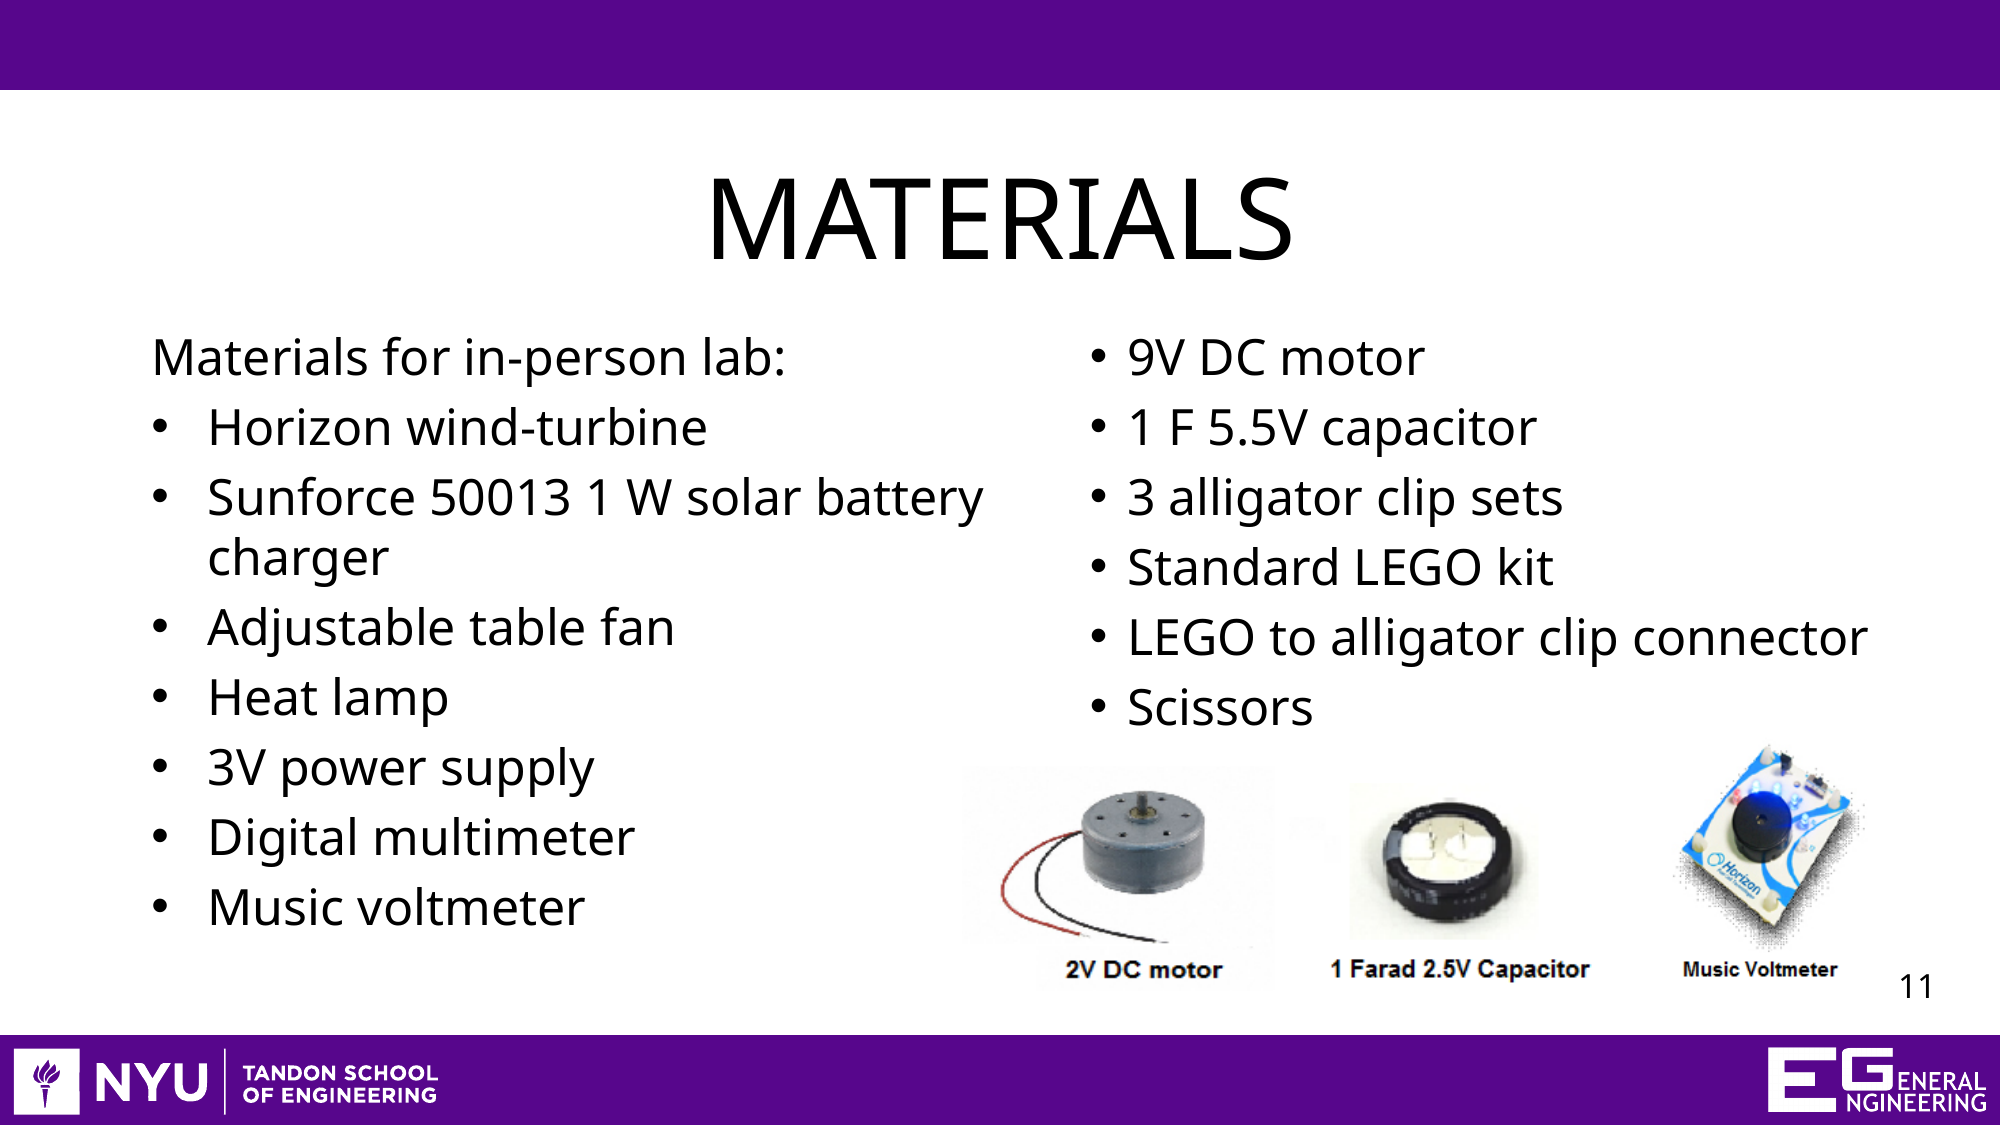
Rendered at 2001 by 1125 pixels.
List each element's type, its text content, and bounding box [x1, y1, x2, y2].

text_box [0, 1034, 1752, 1125]
picture [1752, 1031, 2000, 1125]
picture [13, 1048, 438, 1115]
picture [962, 730, 1877, 1008]
subtitle Materials for in-person lab: Horizon wind-turbine Sunforce 50013 1 W solar battery charger Adjustable table fan Heat lamp 3V power supply Digital multimeter Music voltmeter 9V DC motor 1 F 5.5V capacitor 3 alligator clip sets Standard LEGO kit LEGO to alligator clip connector Scissors [136, 291, 1894, 970]
title MATERIALS [92, 132, 1908, 292]
text_box [0, 0, 2000, 91]
text_box 11 [1802, 958, 1951, 1013]
